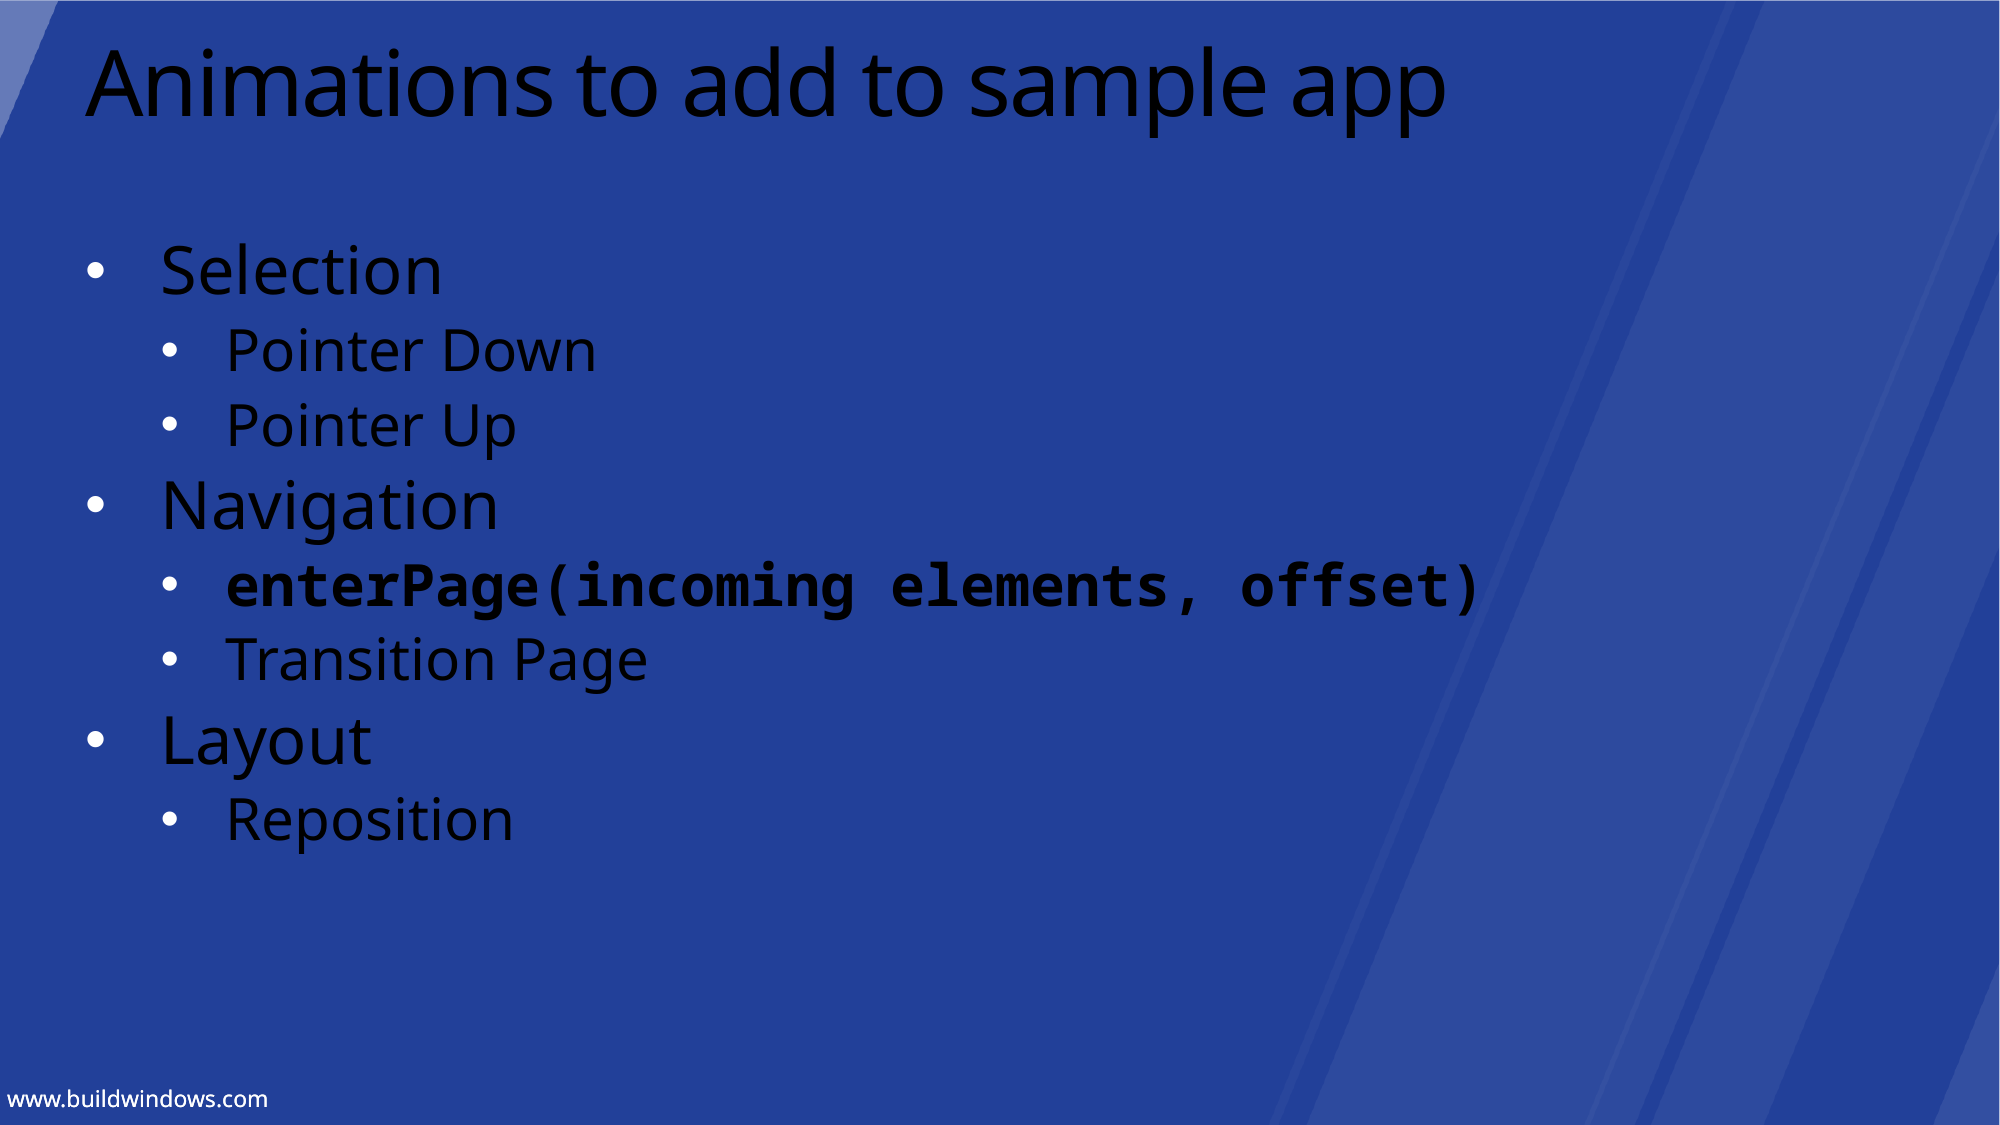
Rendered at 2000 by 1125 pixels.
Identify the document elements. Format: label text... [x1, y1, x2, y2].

picture [0, 0, 2000, 1125]
title Animations to add to sample app [85, 37, 1914, 138]
list Selection Pointer Down Pointer Up Navigation enterPage(incoming elements, offset) Transition Page Layout Reposition [85, 237, 1914, 1055]
